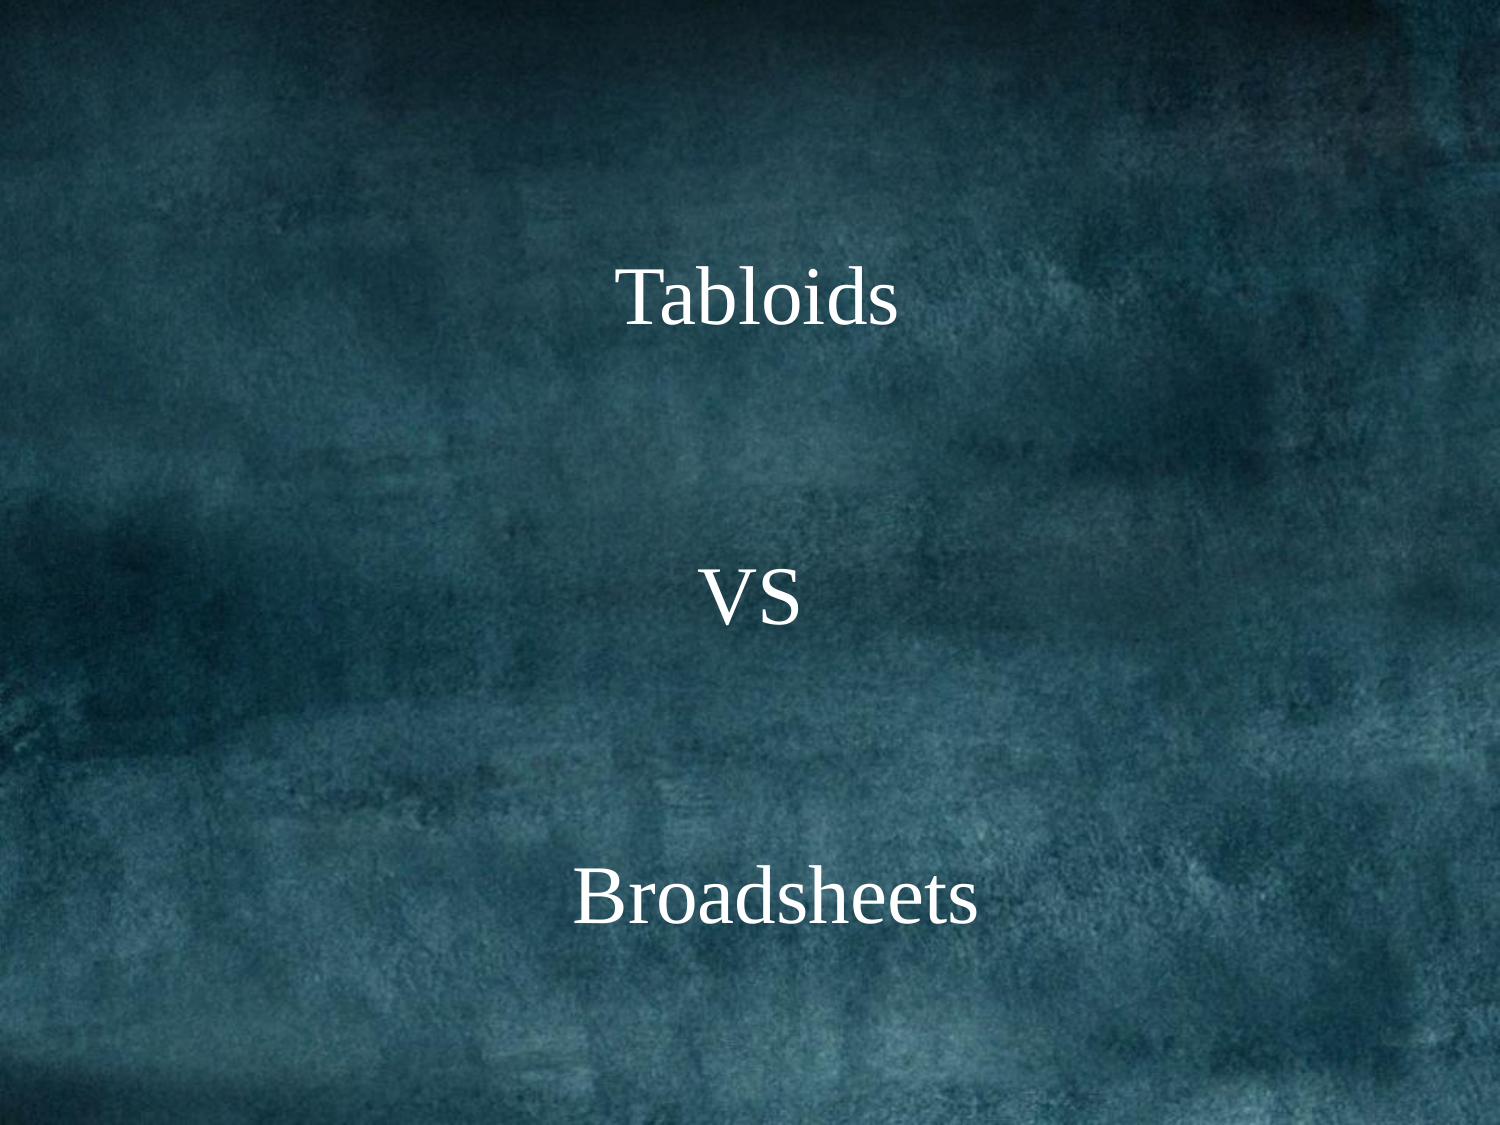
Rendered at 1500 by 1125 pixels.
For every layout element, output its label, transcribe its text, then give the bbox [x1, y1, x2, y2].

picture [0, 0, 1500, 1125]
text_box Tabloids VS Broadsheets [433, 233, 1002, 949]
